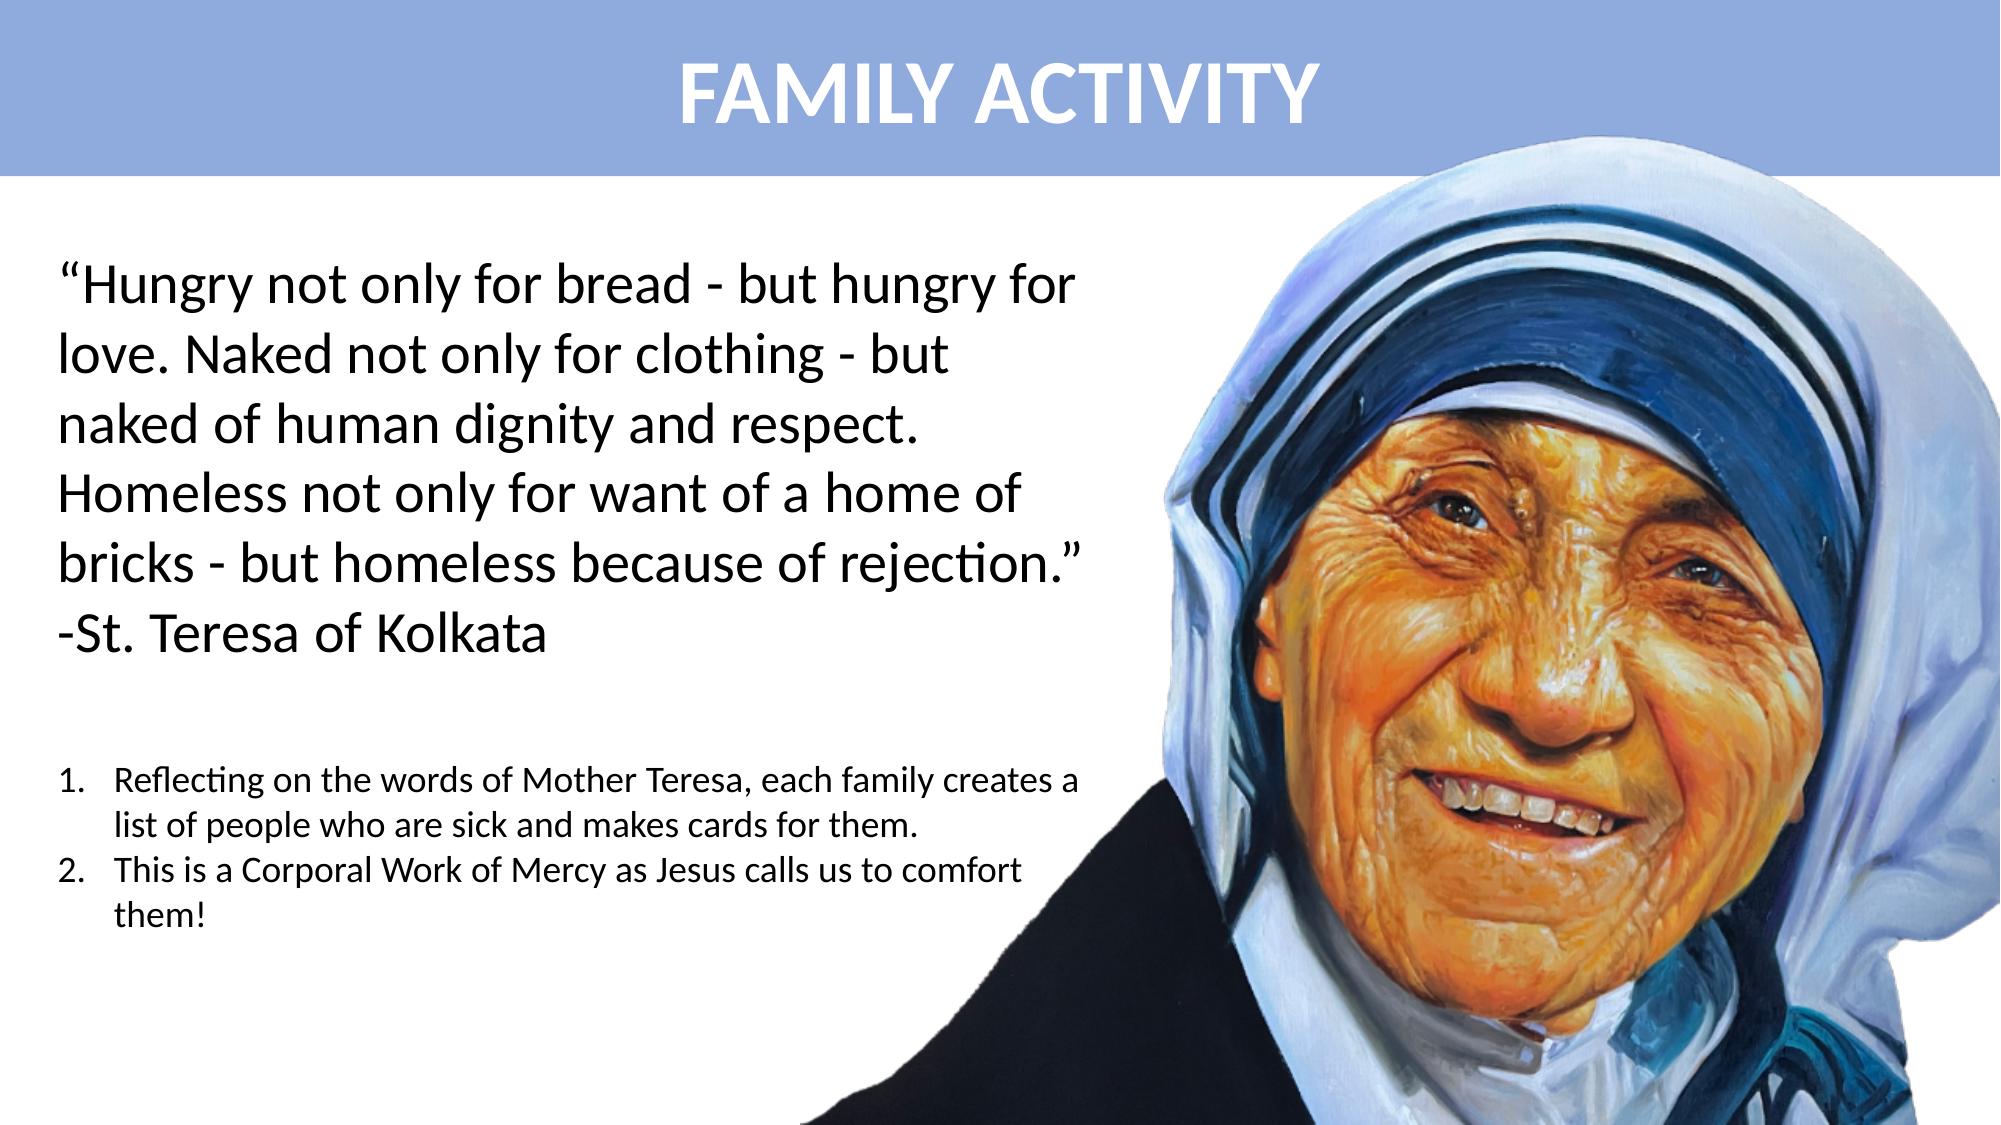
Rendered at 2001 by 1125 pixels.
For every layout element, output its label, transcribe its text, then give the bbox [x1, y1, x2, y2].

text_box [0, 0, 2000, 177]
text_box FAMILY ACTIVITY [351, 24, 1649, 150]
picture [800, 61, 2000, 1125]
text_box “Hungry not only for bread - but hungry for love. Naked not only for clothing - but naked of human dignity and respect. Homeless not only for want of a home of bricks - but homeless because of rejection.” -St. Teresa of Kolkata Reflecting on the words of Mother Teresa, each family creates a list of people who are sick and makes cards for them. This is a Corporal Work of Mercy as Jesus calls us to comfort them! [42, 237, 800, 942]
